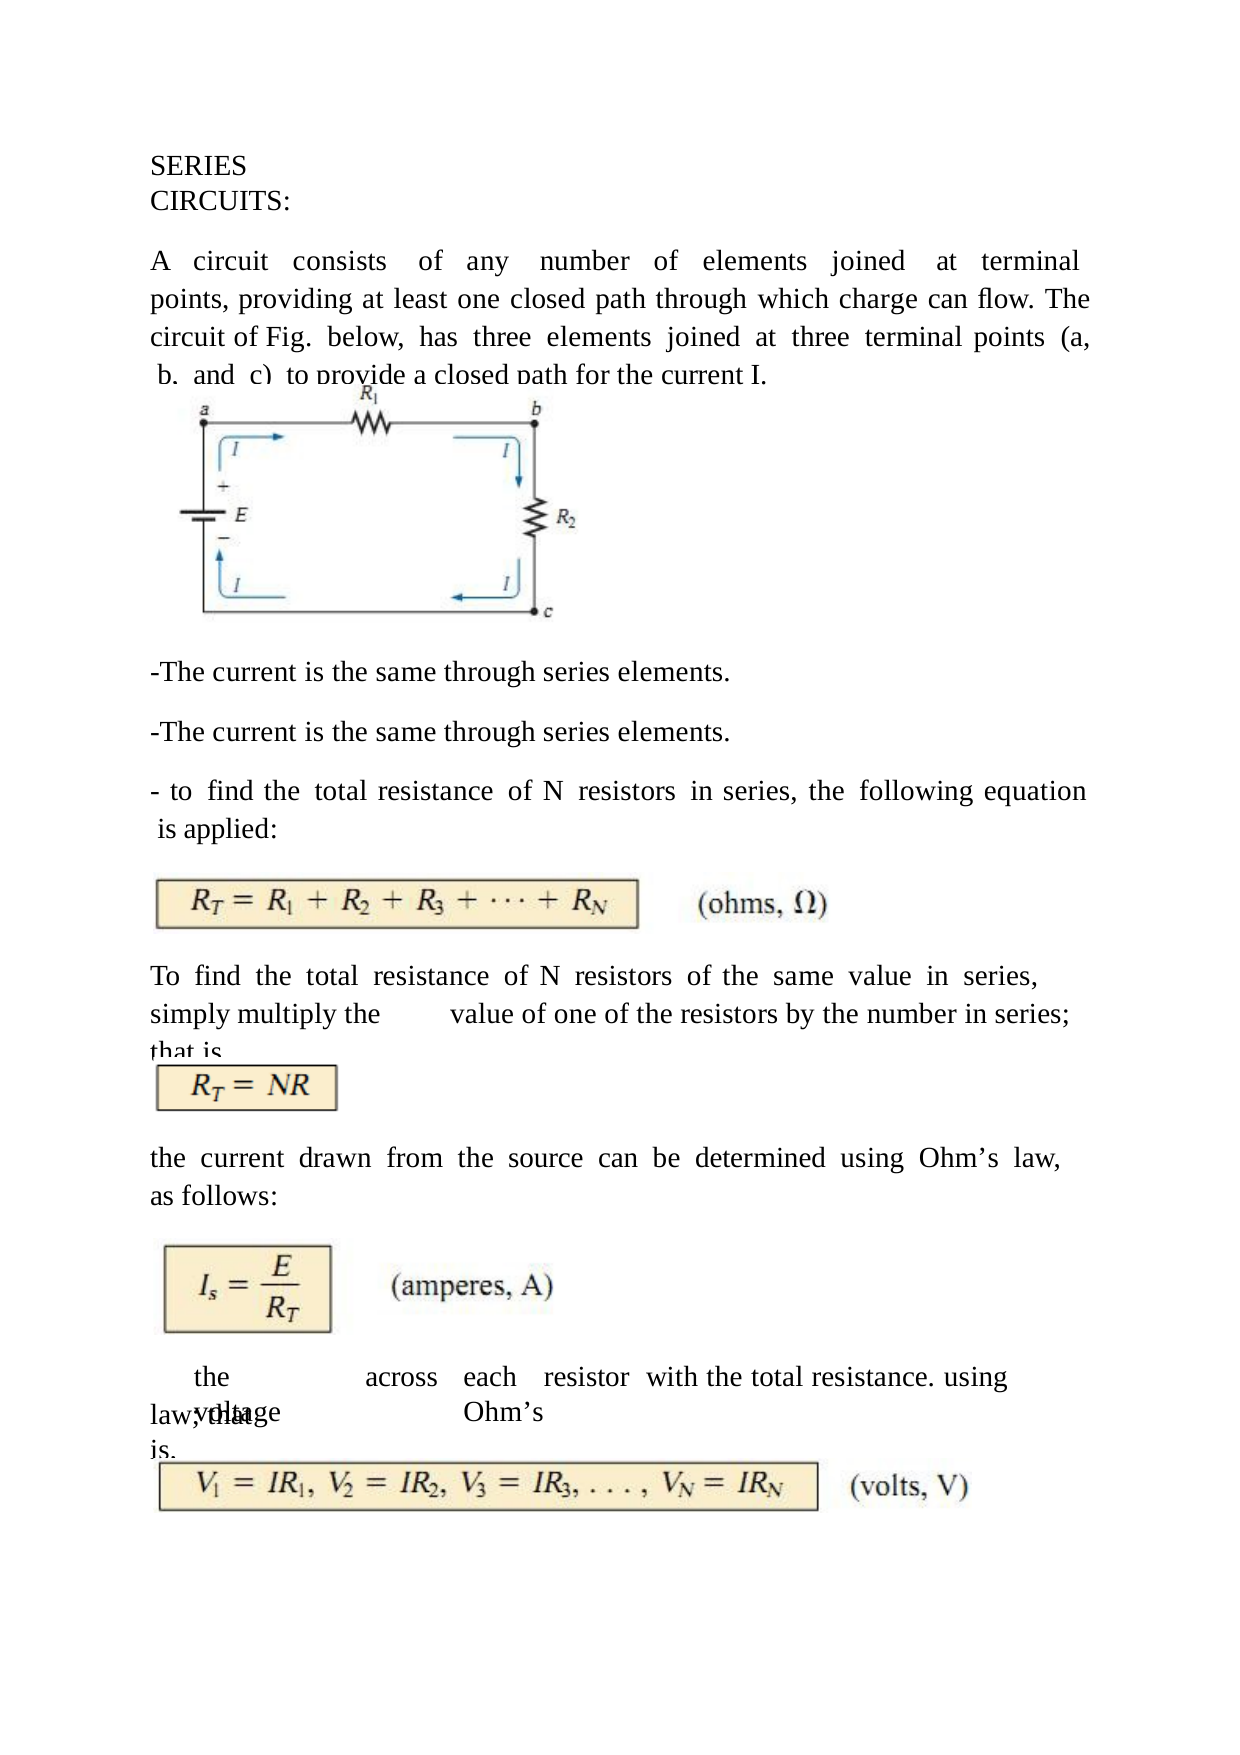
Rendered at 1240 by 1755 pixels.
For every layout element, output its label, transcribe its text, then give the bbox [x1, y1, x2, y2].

text_box -The current is the same through series elements. -The current is the same through series elements. - to find the total resistance of N resistors in series, the following equation is applied: [147, 652, 1092, 847]
text_box law; that is, [147, 1395, 287, 1433]
text_box the current drawn from the source can be determined using Ohm’s law, as follows: [147, 1135, 1093, 1214]
text_box each resistor with the total resistance. using Ohm’s [461, 1357, 1092, 1395]
text_box [153, 1057, 343, 1116]
text_box [153, 1458, 972, 1513]
text_box the voltage [191, 1357, 342, 1395]
text_box [153, 384, 583, 630]
text_box across [363, 1357, 441, 1395]
text_box [153, 872, 835, 934]
text_box SERIES CIRCUITS: A circuit consists of any number of elements joined at terminal points, providing at least one closed path through which charge can ﬂow. The circuit of Fig. below, has three elements joined at three terminal points (a, b, and c) to provide a closed path for the current I. [147, 146, 1093, 359]
text_box [153, 1238, 561, 1335]
text_box To find the total resistance of N resistors of the same value in series, simply multiply the value of one of the resistors by the number in series; that is, [147, 953, 1093, 1032]
